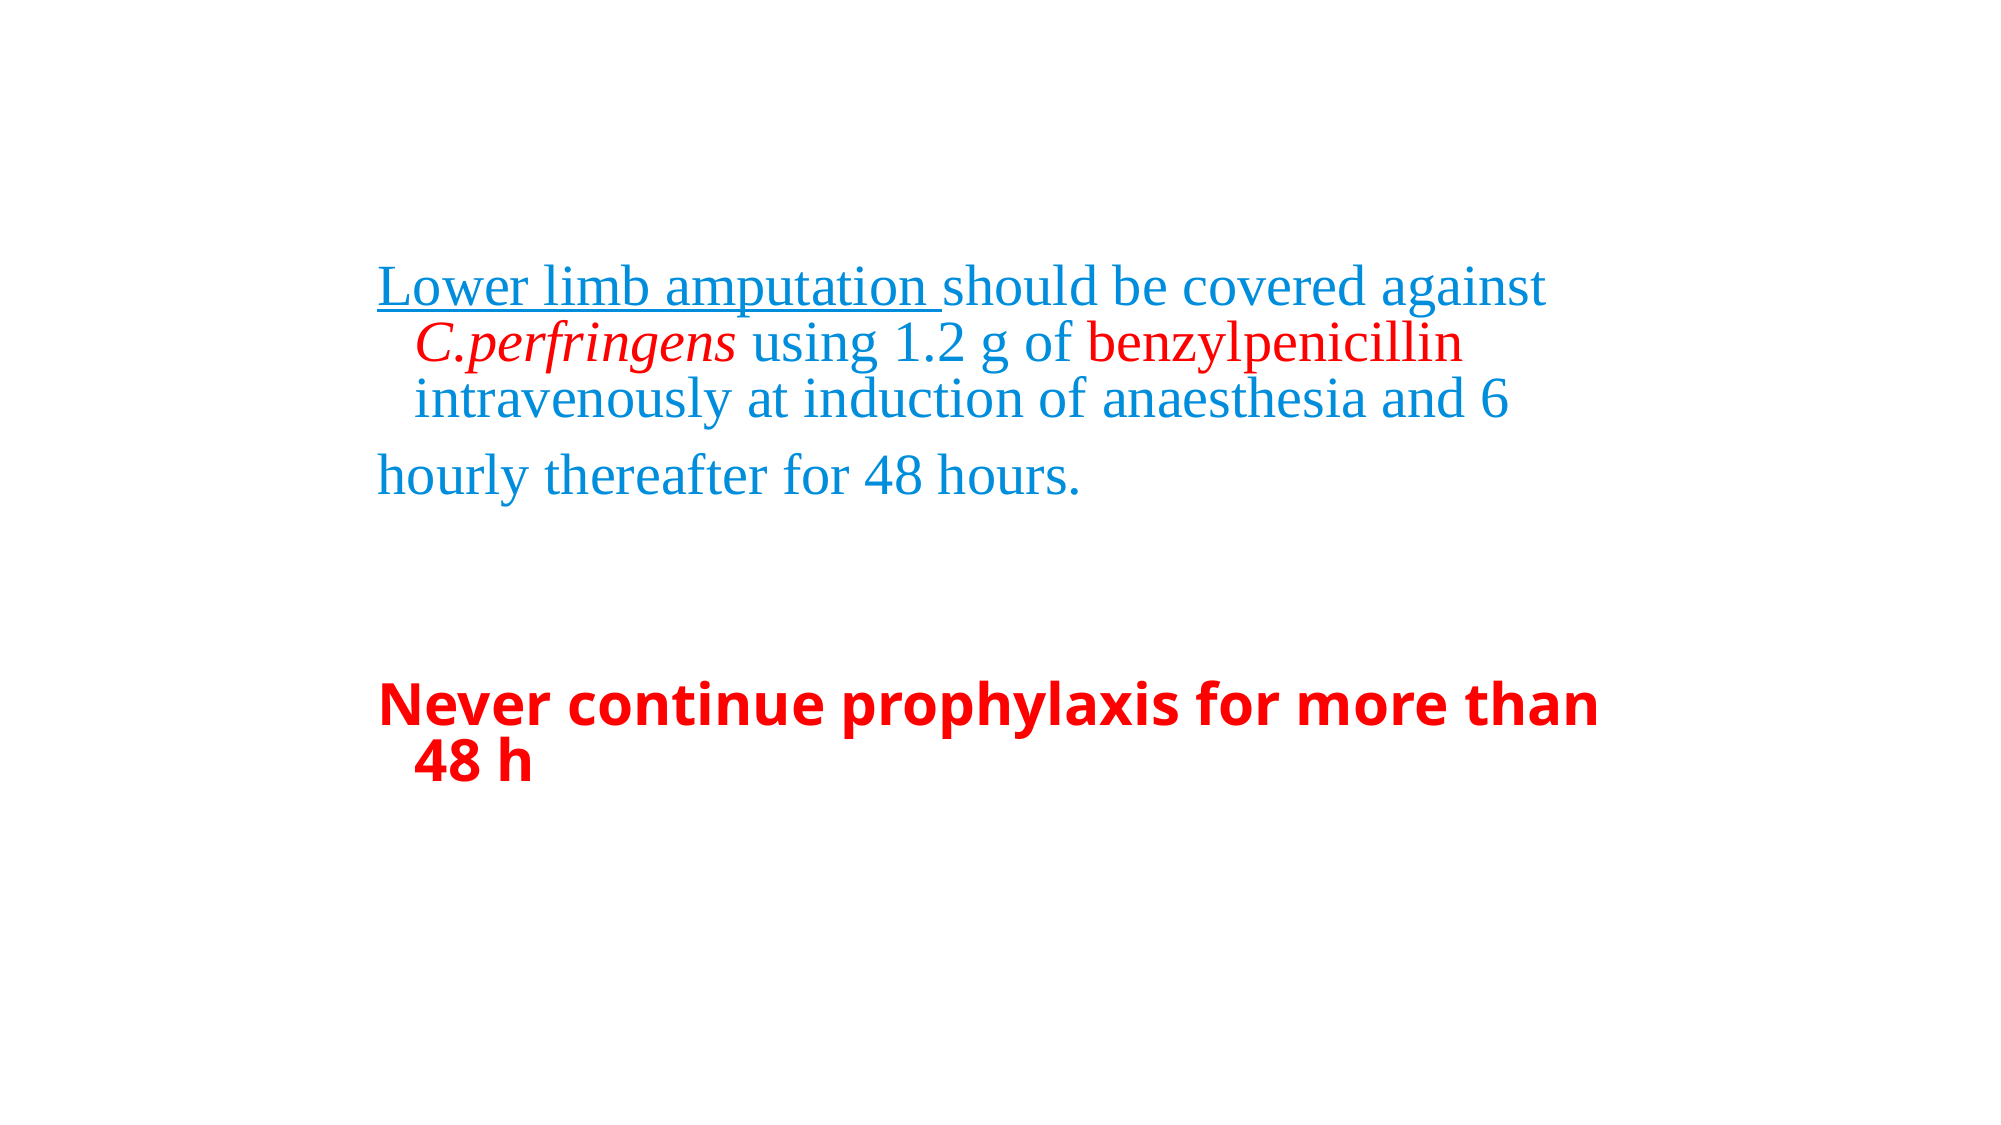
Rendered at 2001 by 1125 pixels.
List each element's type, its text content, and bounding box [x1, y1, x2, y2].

list Lower limb amputation should be covered against C.perfringens using 1.2 g of benzylpenicillin intravenously at induction of anaesthesia and 6 hourly thereafter for 48 hours. Never continue prophylaxis for more than 48 h [362, 99, 1638, 1025]
